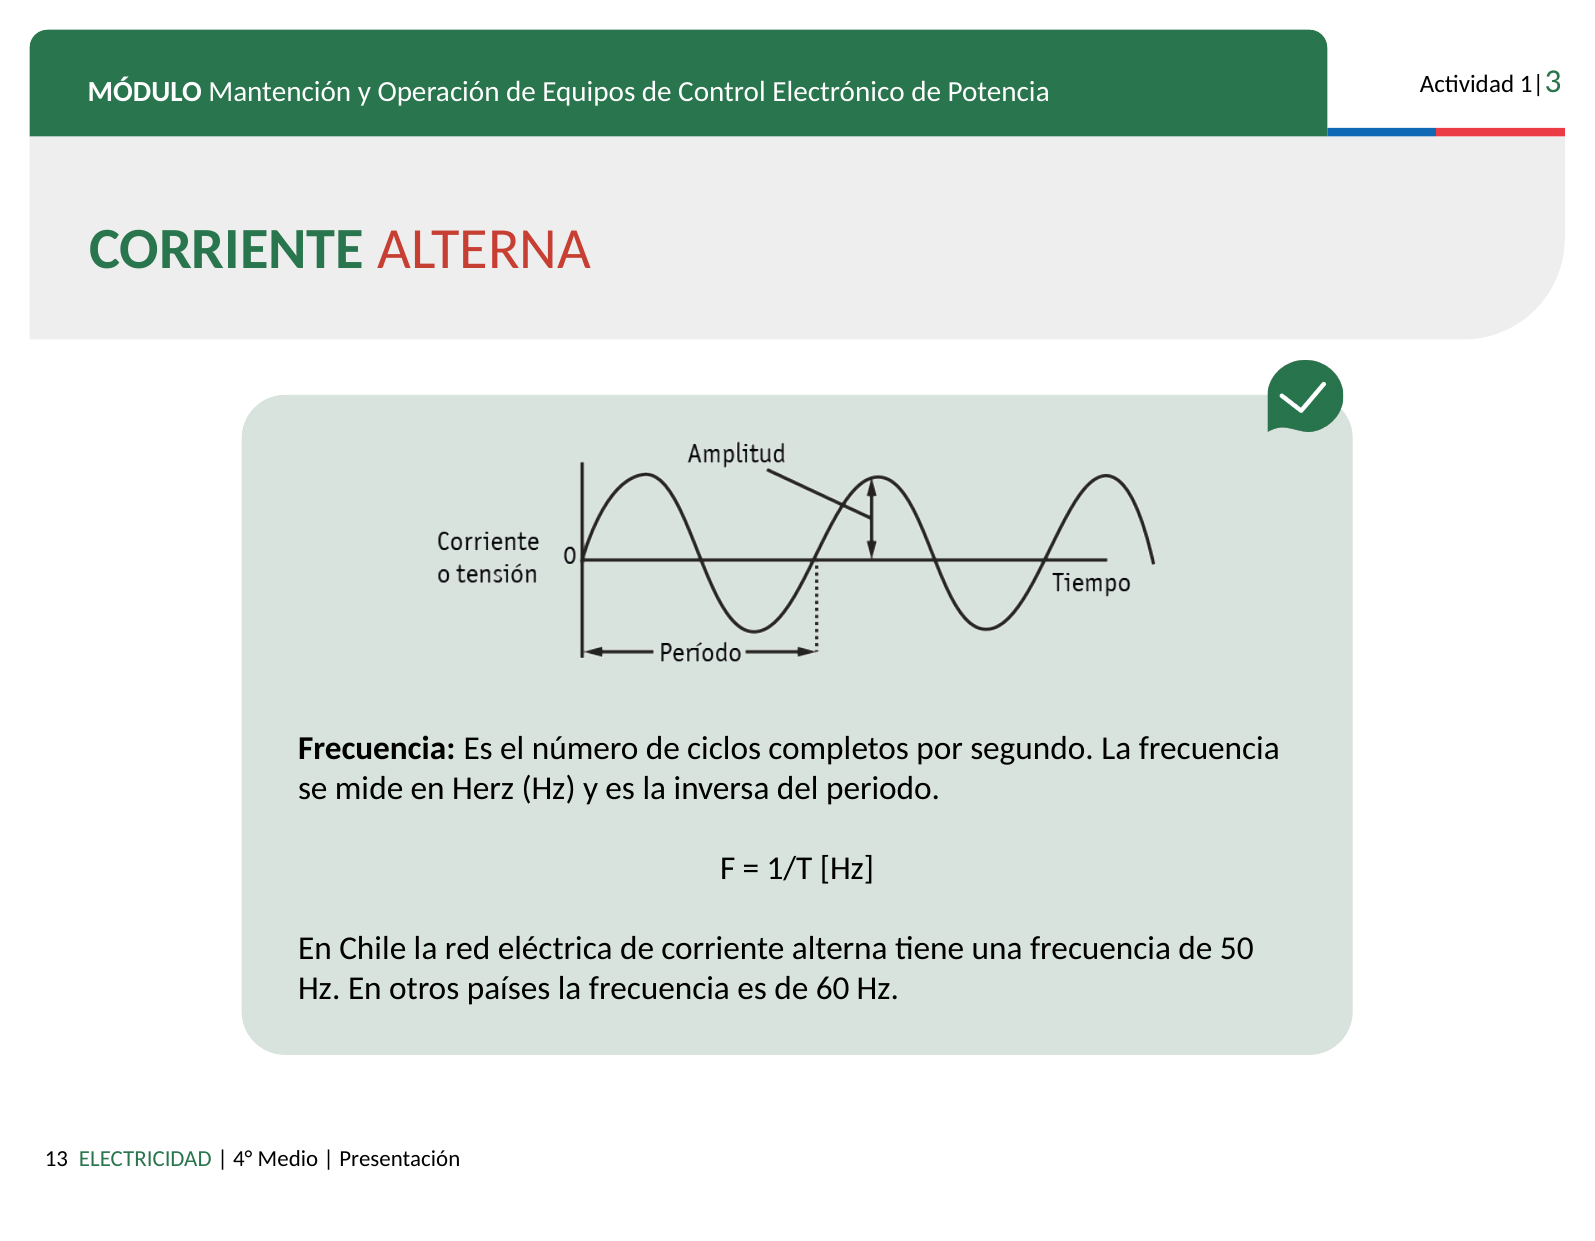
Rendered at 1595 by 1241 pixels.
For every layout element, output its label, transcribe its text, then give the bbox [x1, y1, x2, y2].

text_box CORRIENTE ALTERNA [74, 226, 1543, 279]
picture [437, 439, 1158, 669]
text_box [241, 357, 1353, 1055]
